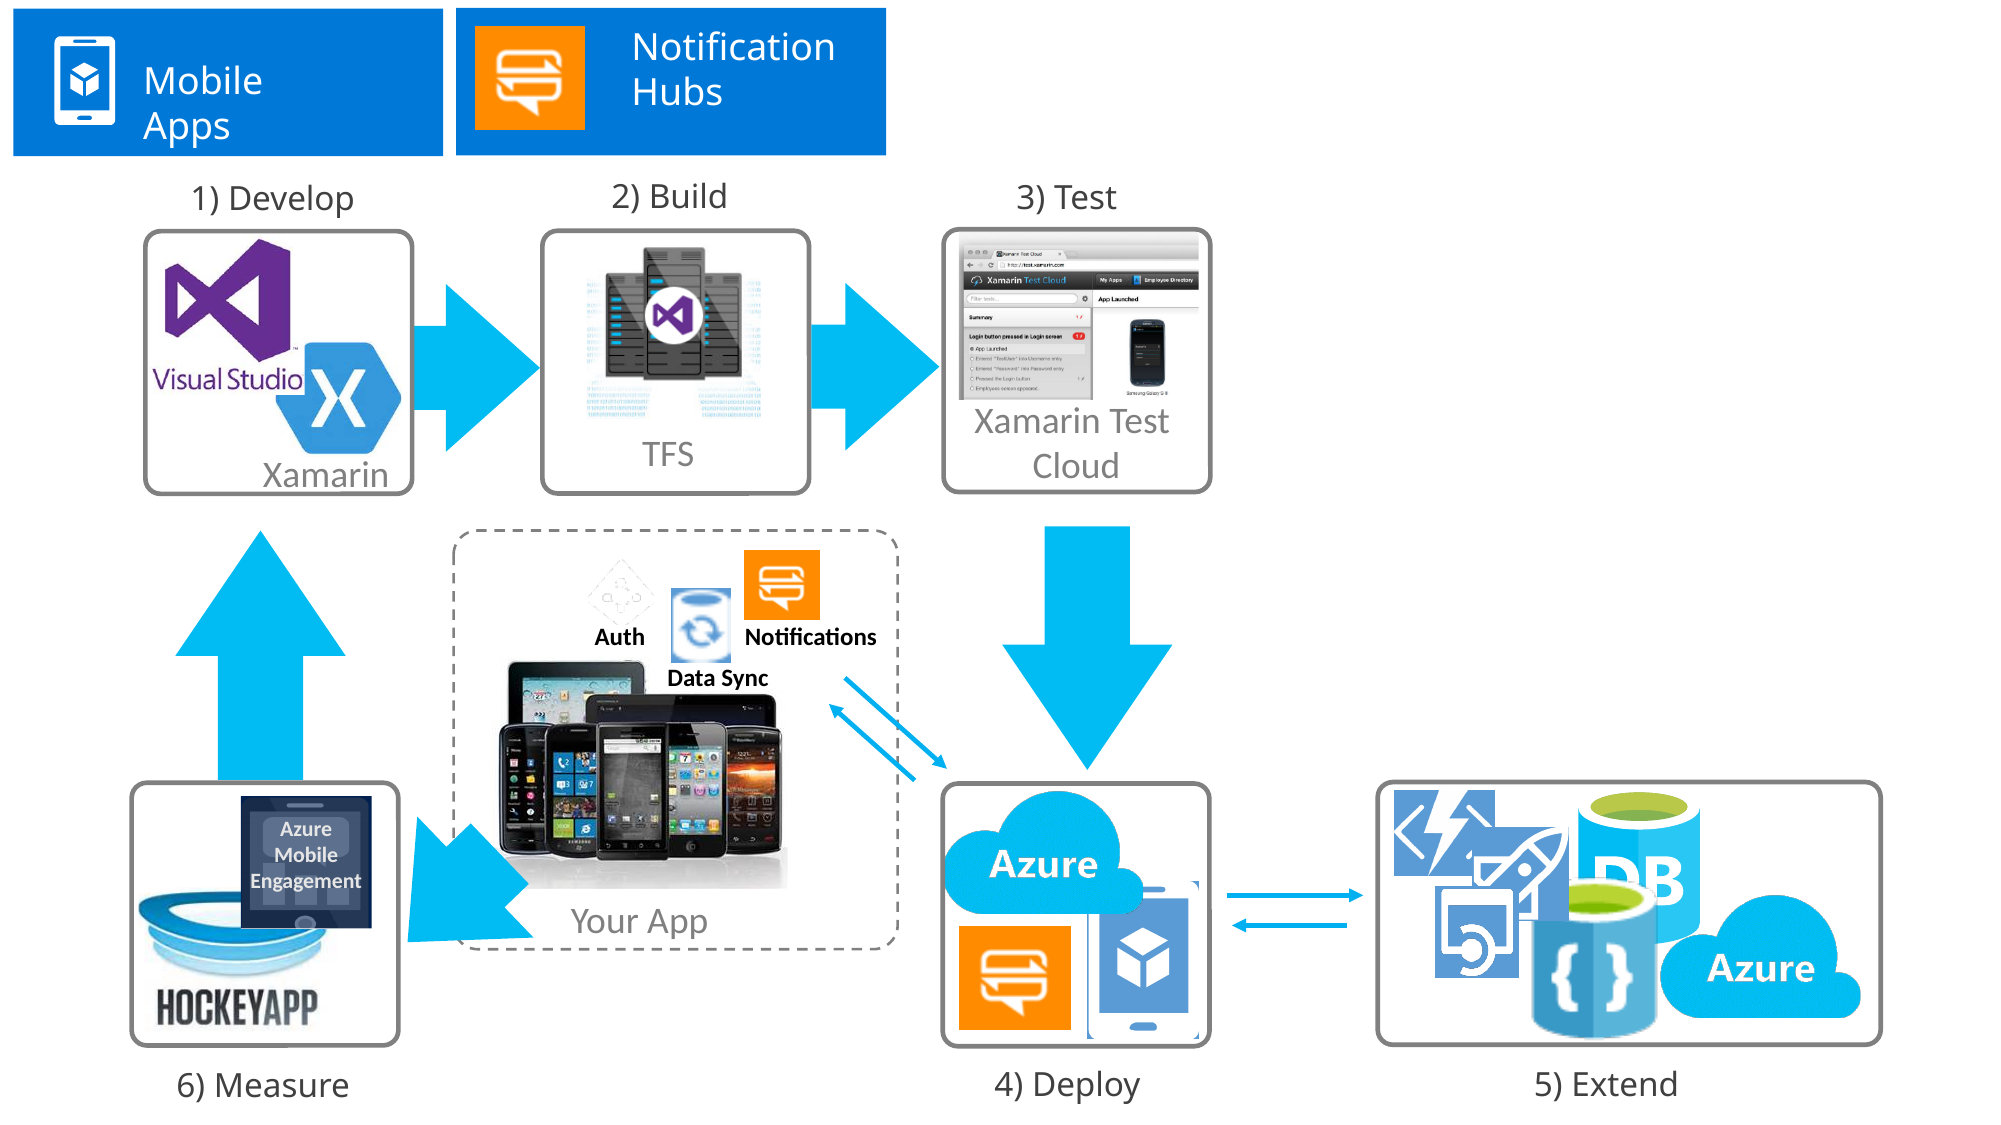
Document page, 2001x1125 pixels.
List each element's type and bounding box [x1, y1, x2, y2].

text_box [456, 7, 887, 156]
text_box [131, 160, 1881, 1112]
text_box [13, 8, 444, 157]
